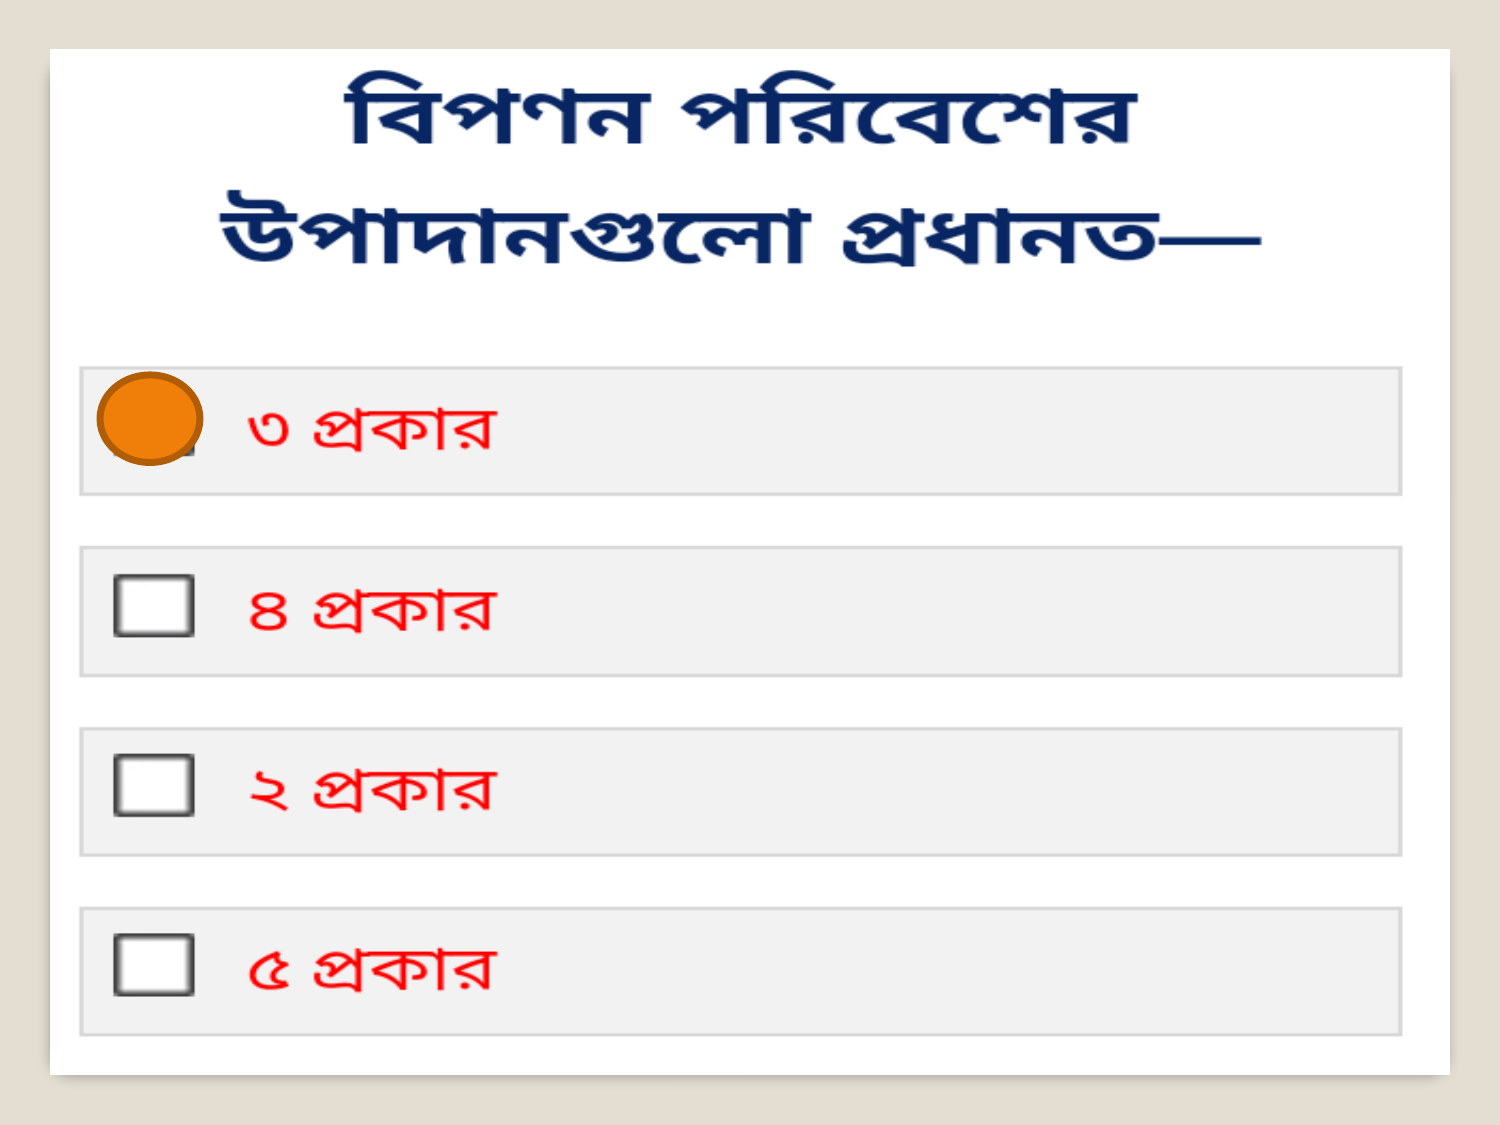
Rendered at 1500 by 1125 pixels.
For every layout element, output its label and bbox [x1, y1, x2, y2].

list [49, 49, 1451, 1076]
